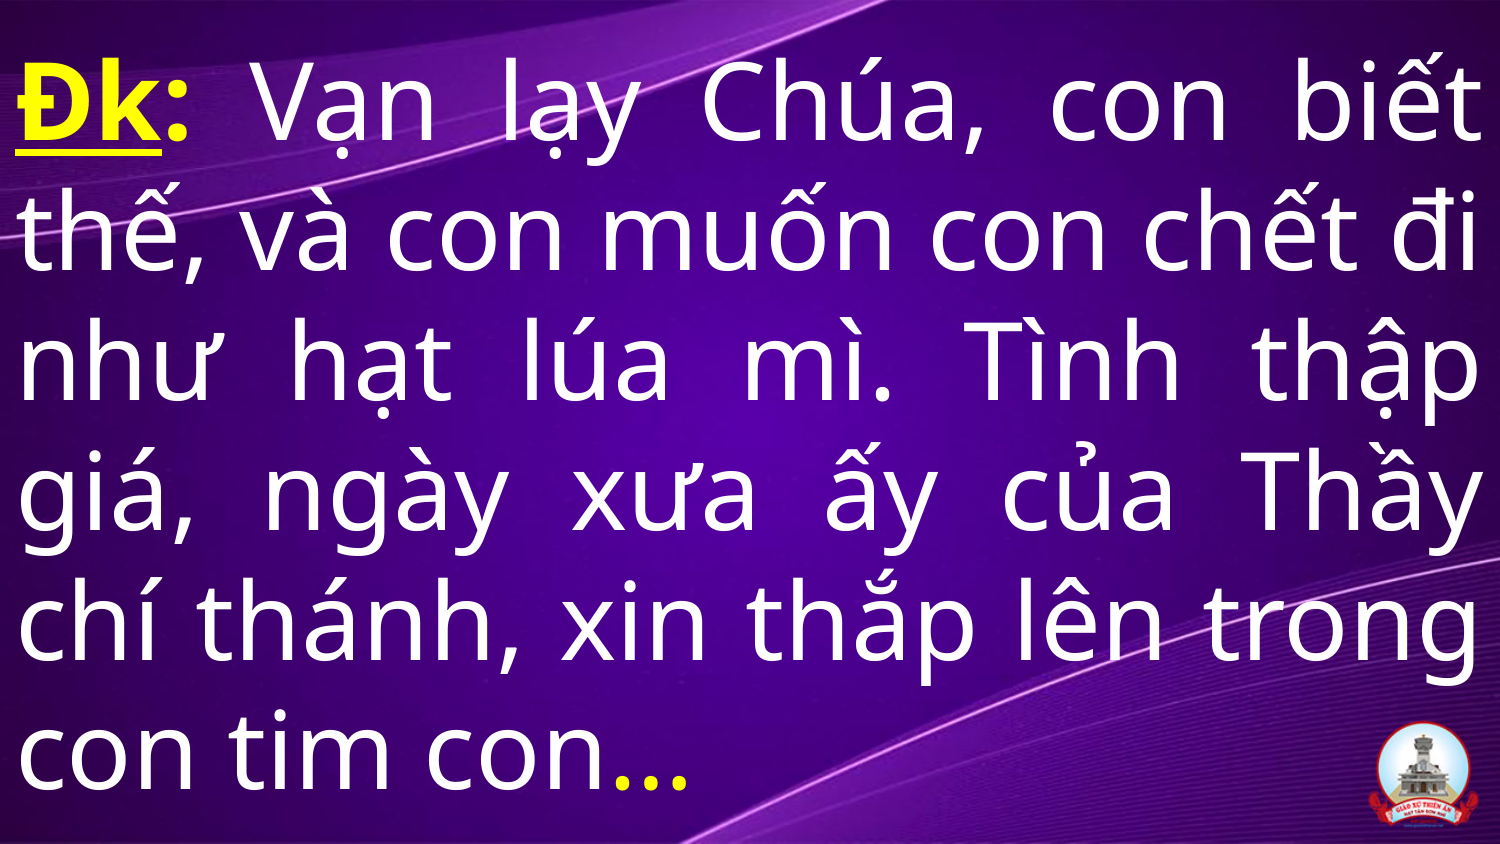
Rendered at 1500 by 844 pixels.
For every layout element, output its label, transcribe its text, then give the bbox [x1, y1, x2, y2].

title Đk: Vạn lạy Chúa, con biết thế, và con muốn con chết đi như hạt lúa mì. Tình thập giá, ngày xưa ấy của Thầy chí thánh, xin thắp lên trong con tim con… [0, 0, 1500, 844]
